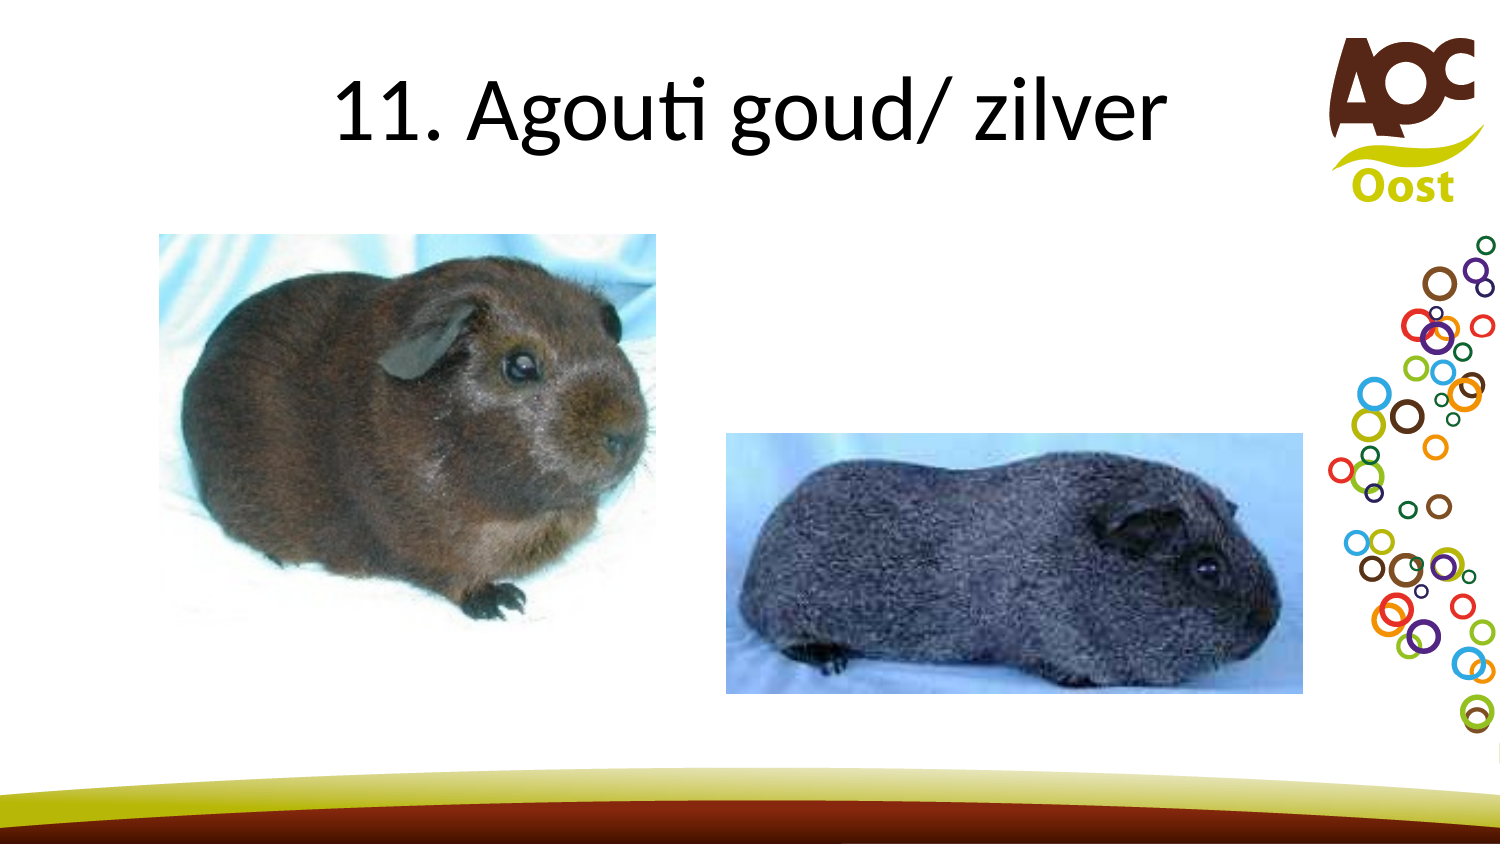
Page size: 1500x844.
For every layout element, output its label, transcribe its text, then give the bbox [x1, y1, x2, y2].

title 11. Agouti goud/ zilver [75, 33, 1425, 175]
picture [0, 0, 1500, 844]
